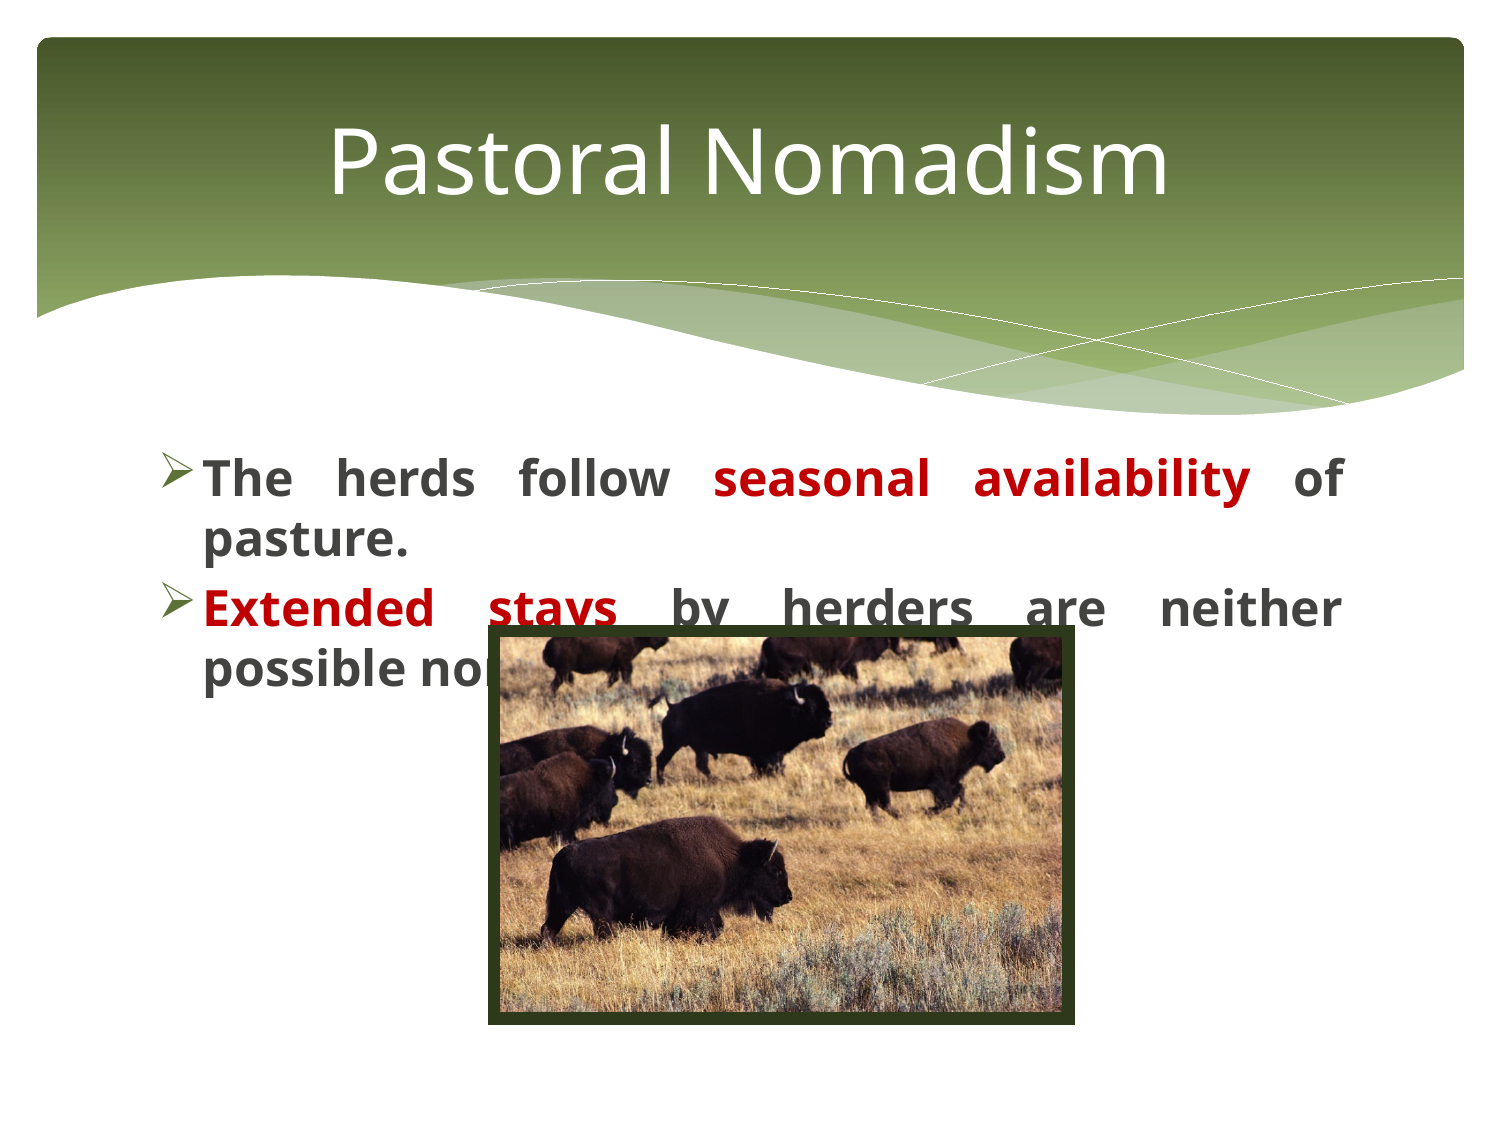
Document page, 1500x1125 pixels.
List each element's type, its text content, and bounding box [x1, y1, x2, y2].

picture [499, 637, 1063, 1013]
title Pastoral Nomadism [74, 55, 1426, 262]
list The herds follow seasonal availability of pasture. Extended stays by herders are neither possible nor desirable. [142, 438, 1359, 1006]
